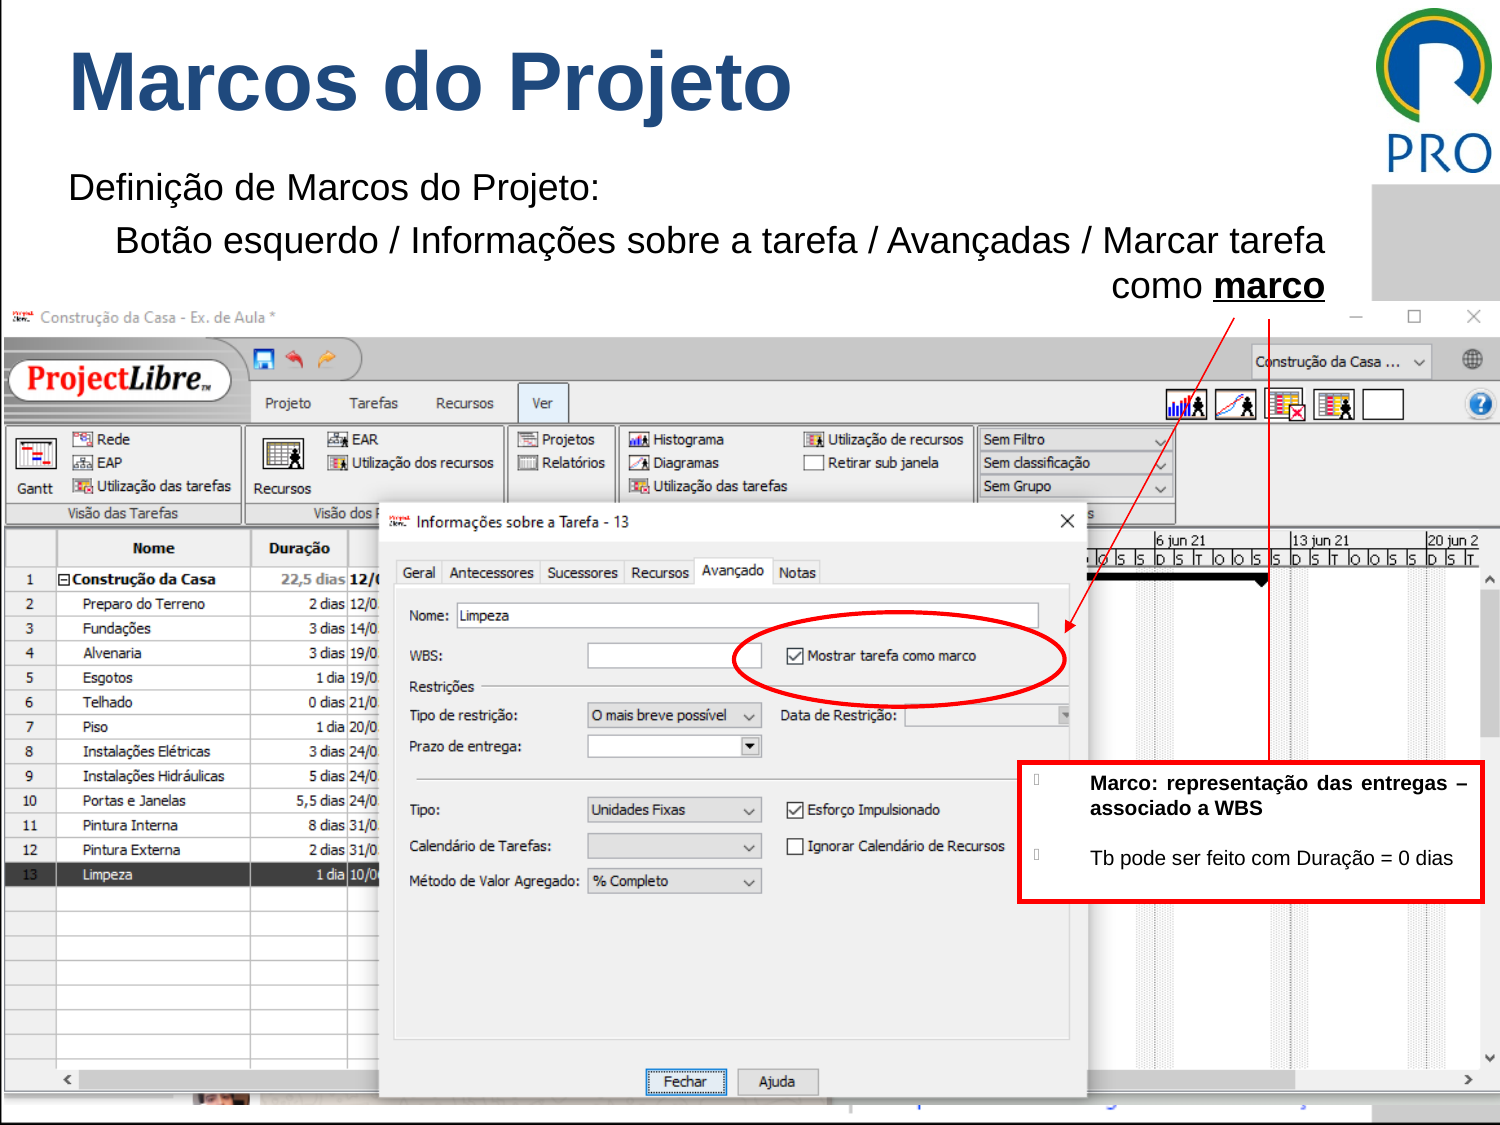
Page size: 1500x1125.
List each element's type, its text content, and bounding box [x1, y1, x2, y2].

picture [1376, 8, 1492, 173]
list Definição de Marcos do Projeto: Botão esquerdo / Informações sobre a tarefa / Avançadas / Marcar tarefa como marco [53, 155, 1341, 300]
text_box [733, 318, 1270, 829]
title Marcos do Projeto [53, 0, 1404, 172]
picture [0, 0, 1500, 1125]
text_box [1064, 317, 1235, 634]
